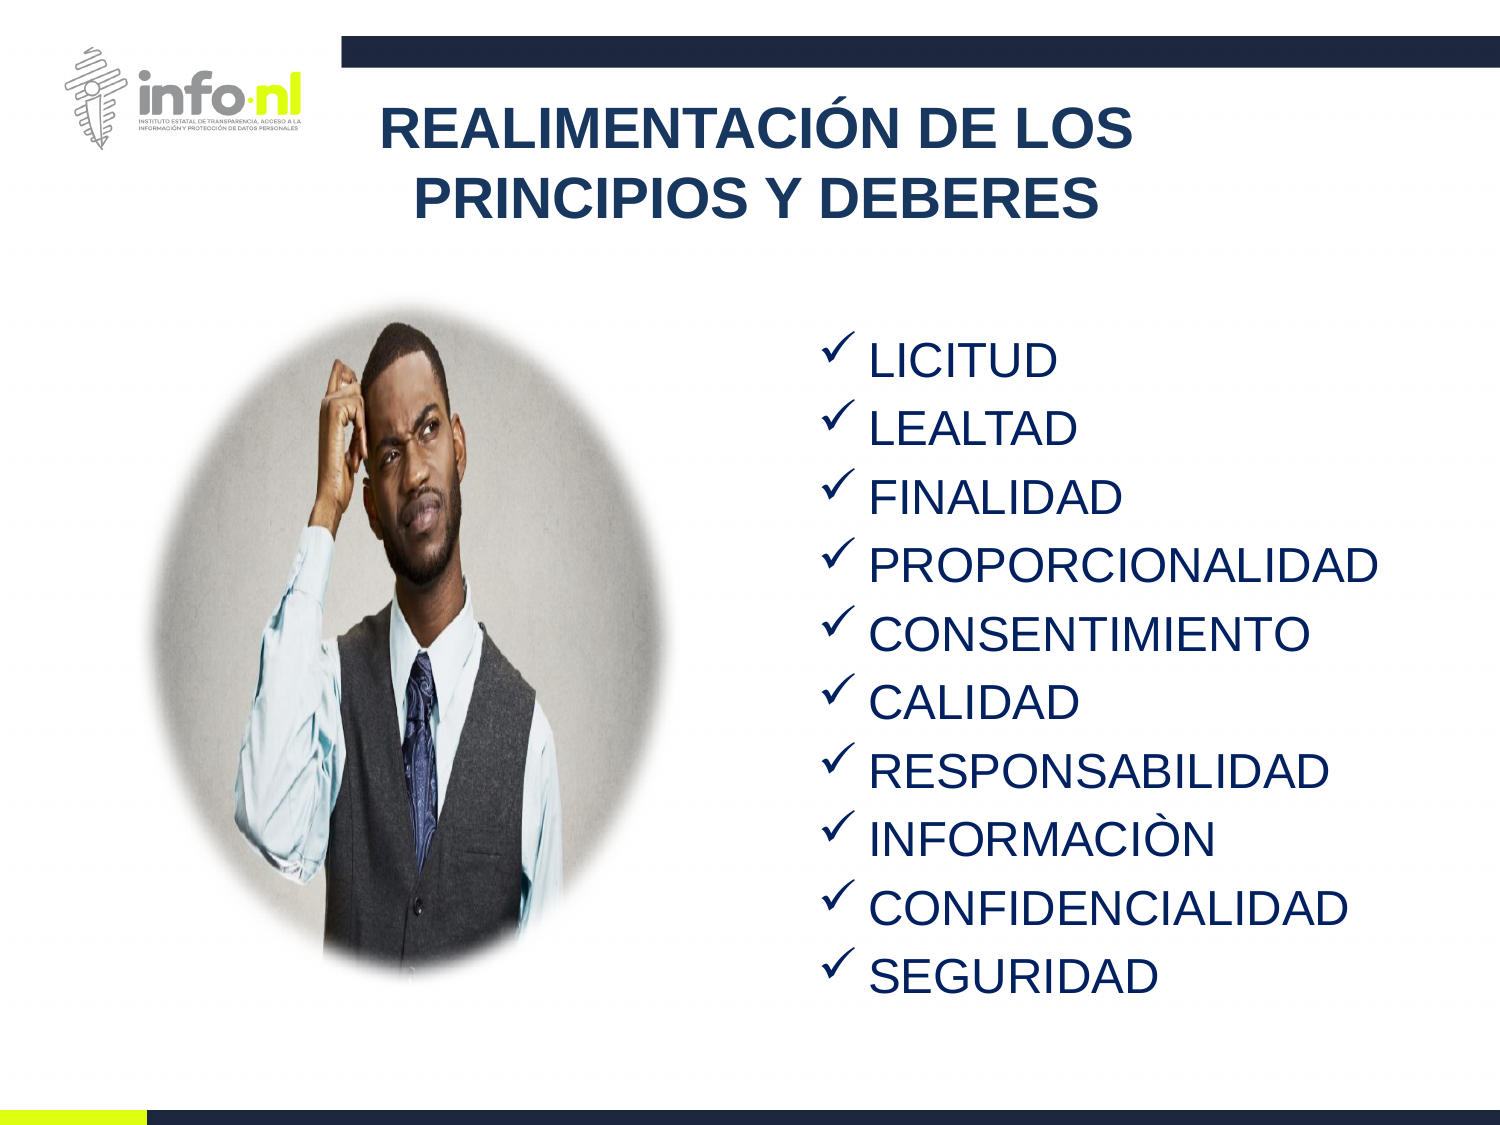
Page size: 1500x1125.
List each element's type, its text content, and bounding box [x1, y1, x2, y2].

title REALIMENTACIÓN DE LOS PRINCIPIOS Y DEBERES [206, 66, 1307, 254]
picture [0, 0, 1500, 1125]
text_box LICITUD LEALTAD FINALIDAD PROPORCIONALIDAD CONSENTIMIENTO CALIDAD RESPONSABILIDAD INFORMACIÒN CONFIDENCIALIDAD SEGURIDAD [803, 321, 1500, 1012]
